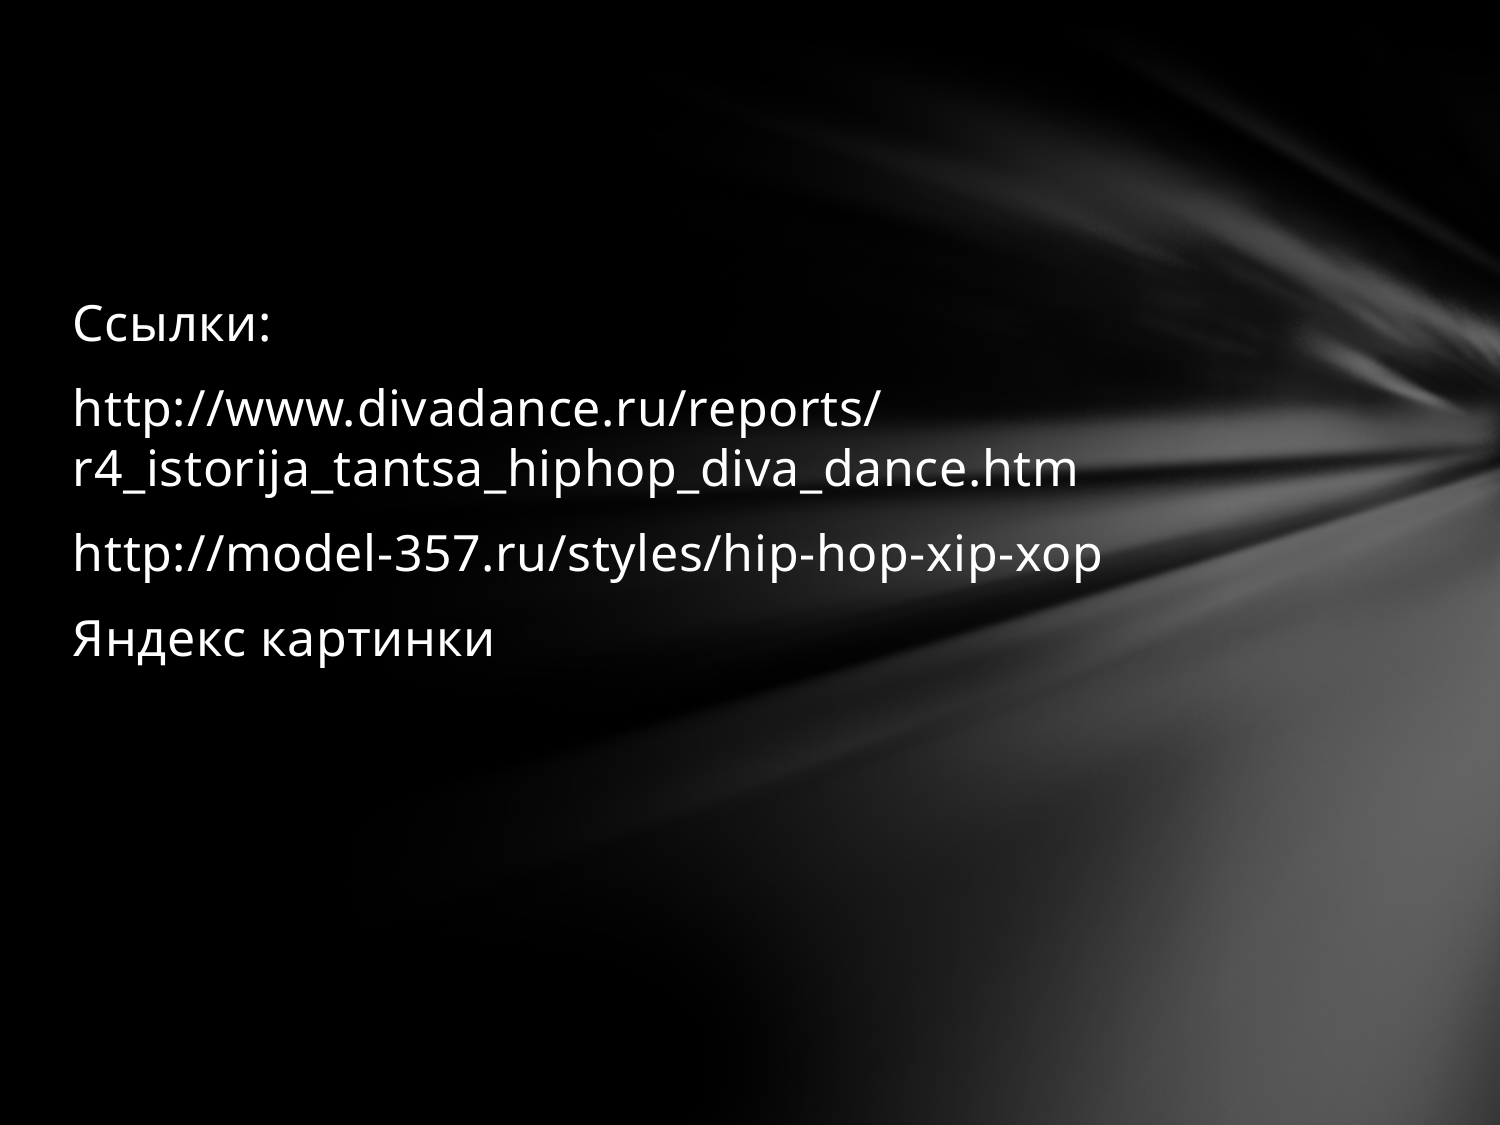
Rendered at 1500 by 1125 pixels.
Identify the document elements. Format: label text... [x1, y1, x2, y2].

list Ссылки: http://www.divadance.ru/reports/r4_istorija_tantsa_hiphop_diva_dance.htm http://model-357.ru/styles/hip-hop-xip-xop Яндекс картинки [57, 113, 1424, 1016]
